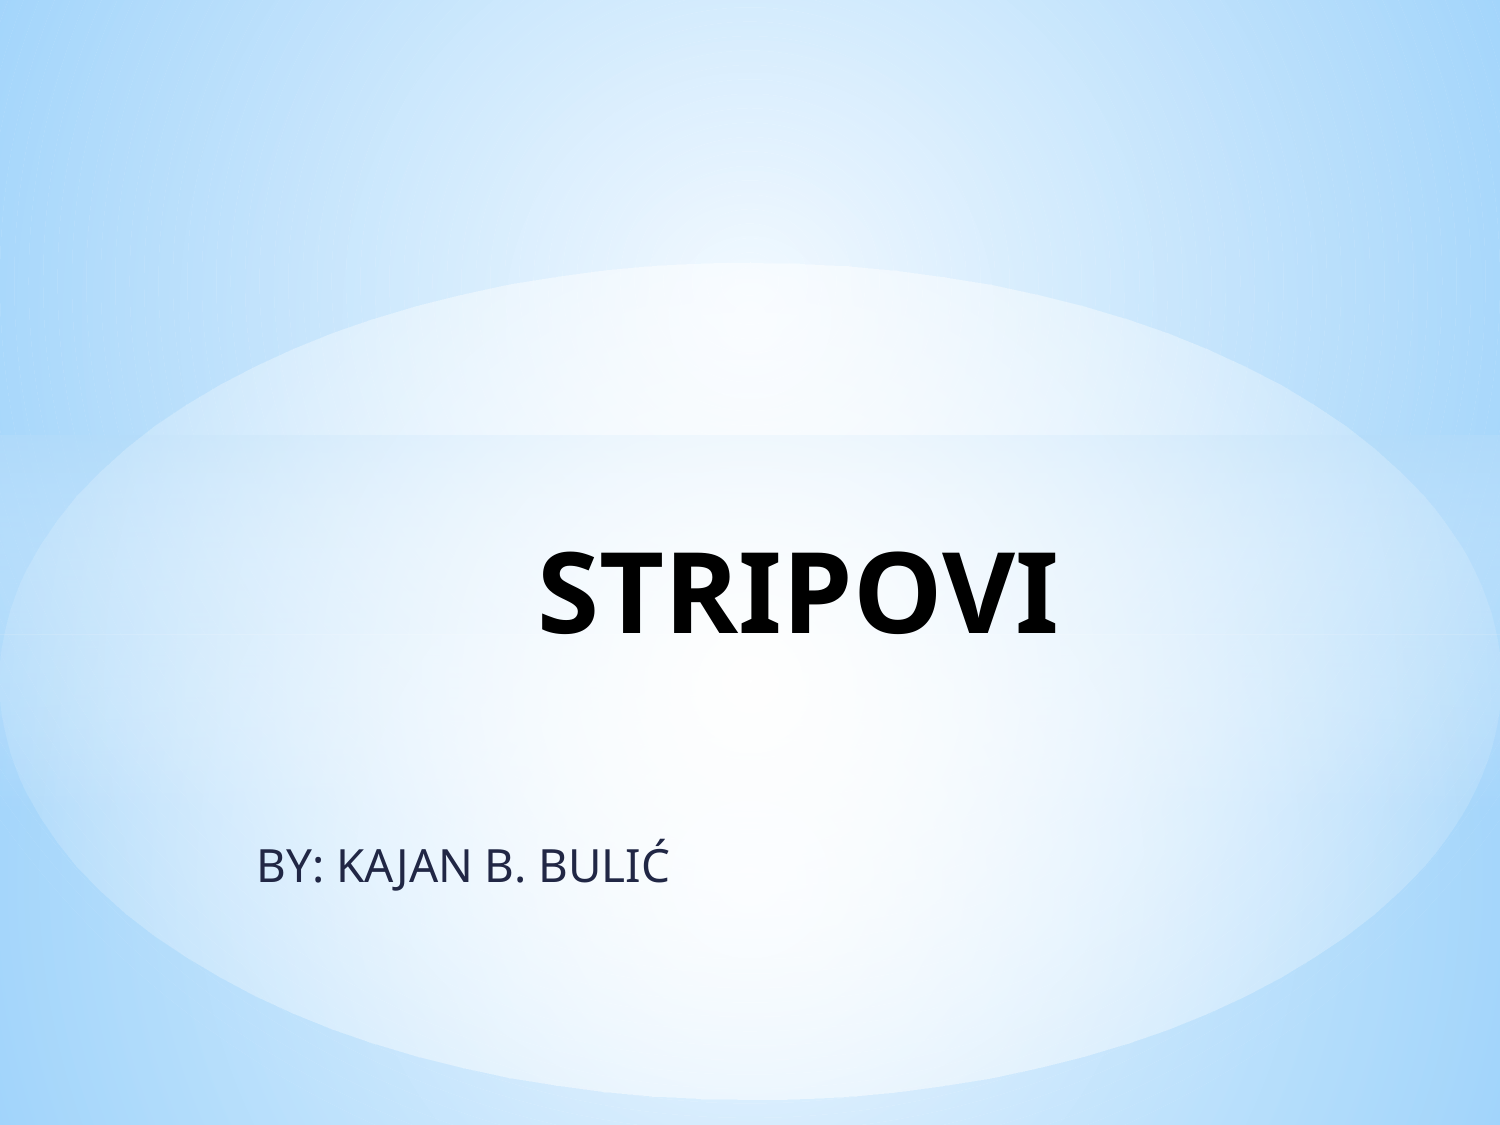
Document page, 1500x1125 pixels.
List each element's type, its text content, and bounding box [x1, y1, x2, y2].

title STRIPOVI [134, 513, 1312, 808]
subtitle BY: KAJAN B. BULIĆ [241, 828, 1167, 974]
